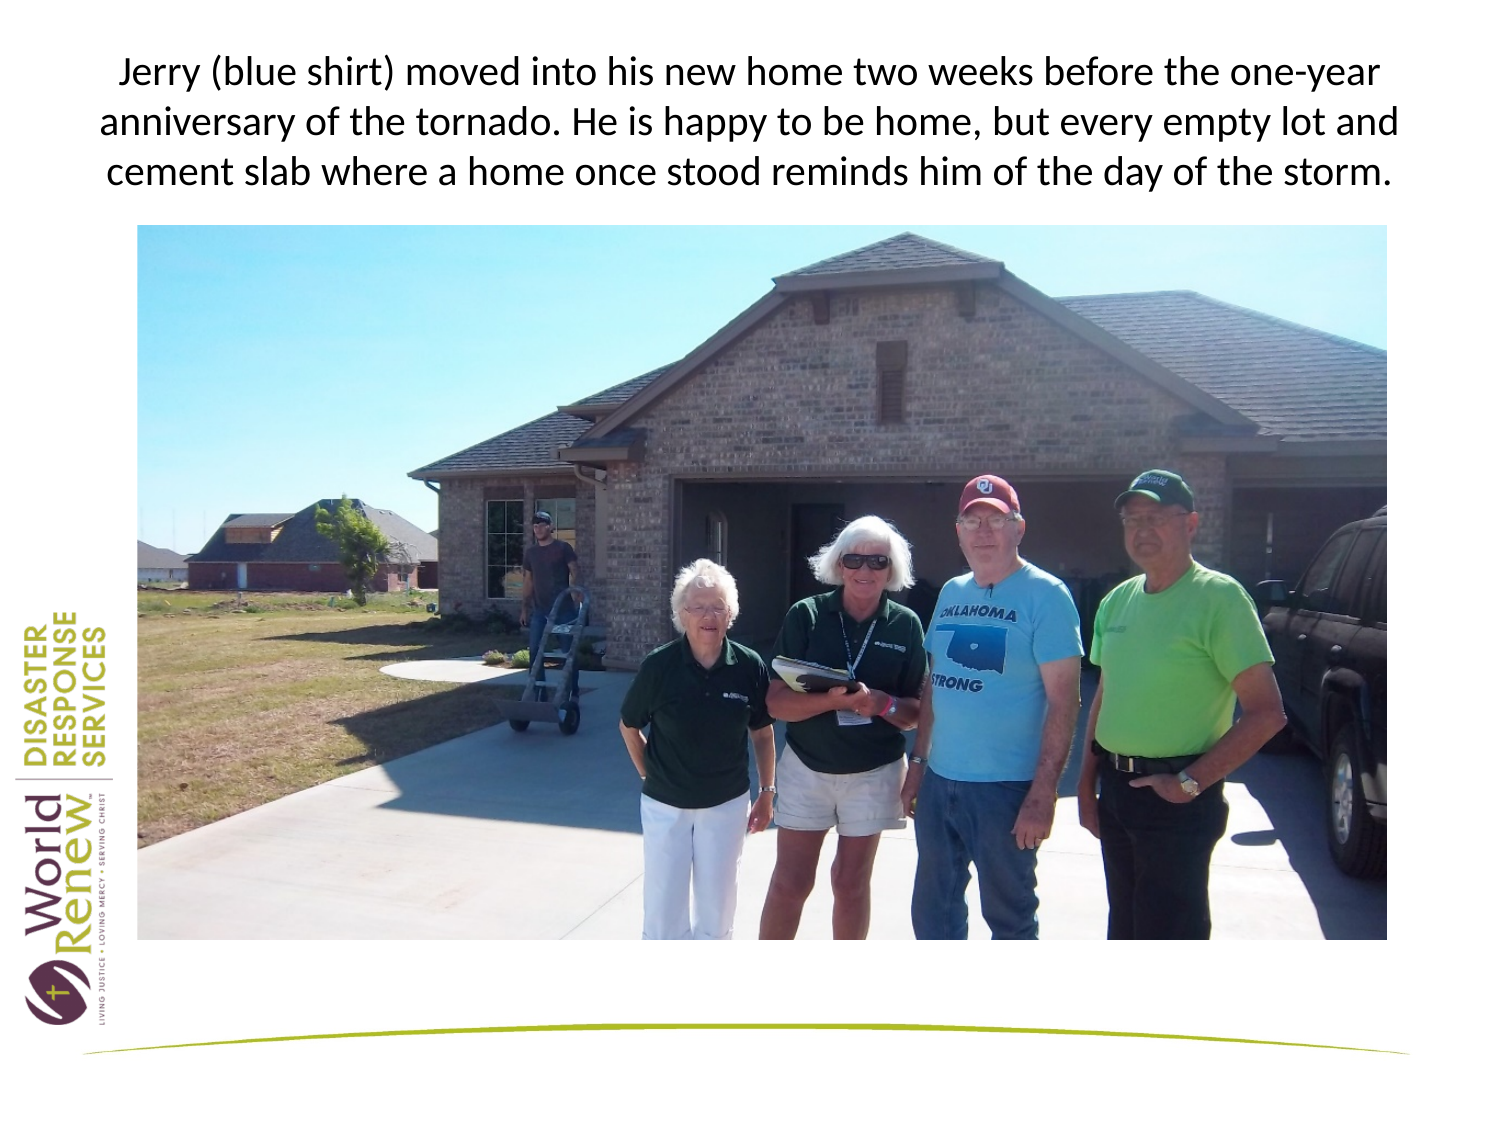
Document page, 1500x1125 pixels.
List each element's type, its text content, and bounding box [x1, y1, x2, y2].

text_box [0, 612, 1500, 1125]
picture [137, 224, 1388, 612]
title Jerry (blue shirt) moved into his new home two weeks before the one-year anniversary of the tornado. He is happy to be home, but every empty lot and cement slab where a home once stood reminds him of the day of the storm. [75, 24, 1425, 213]
